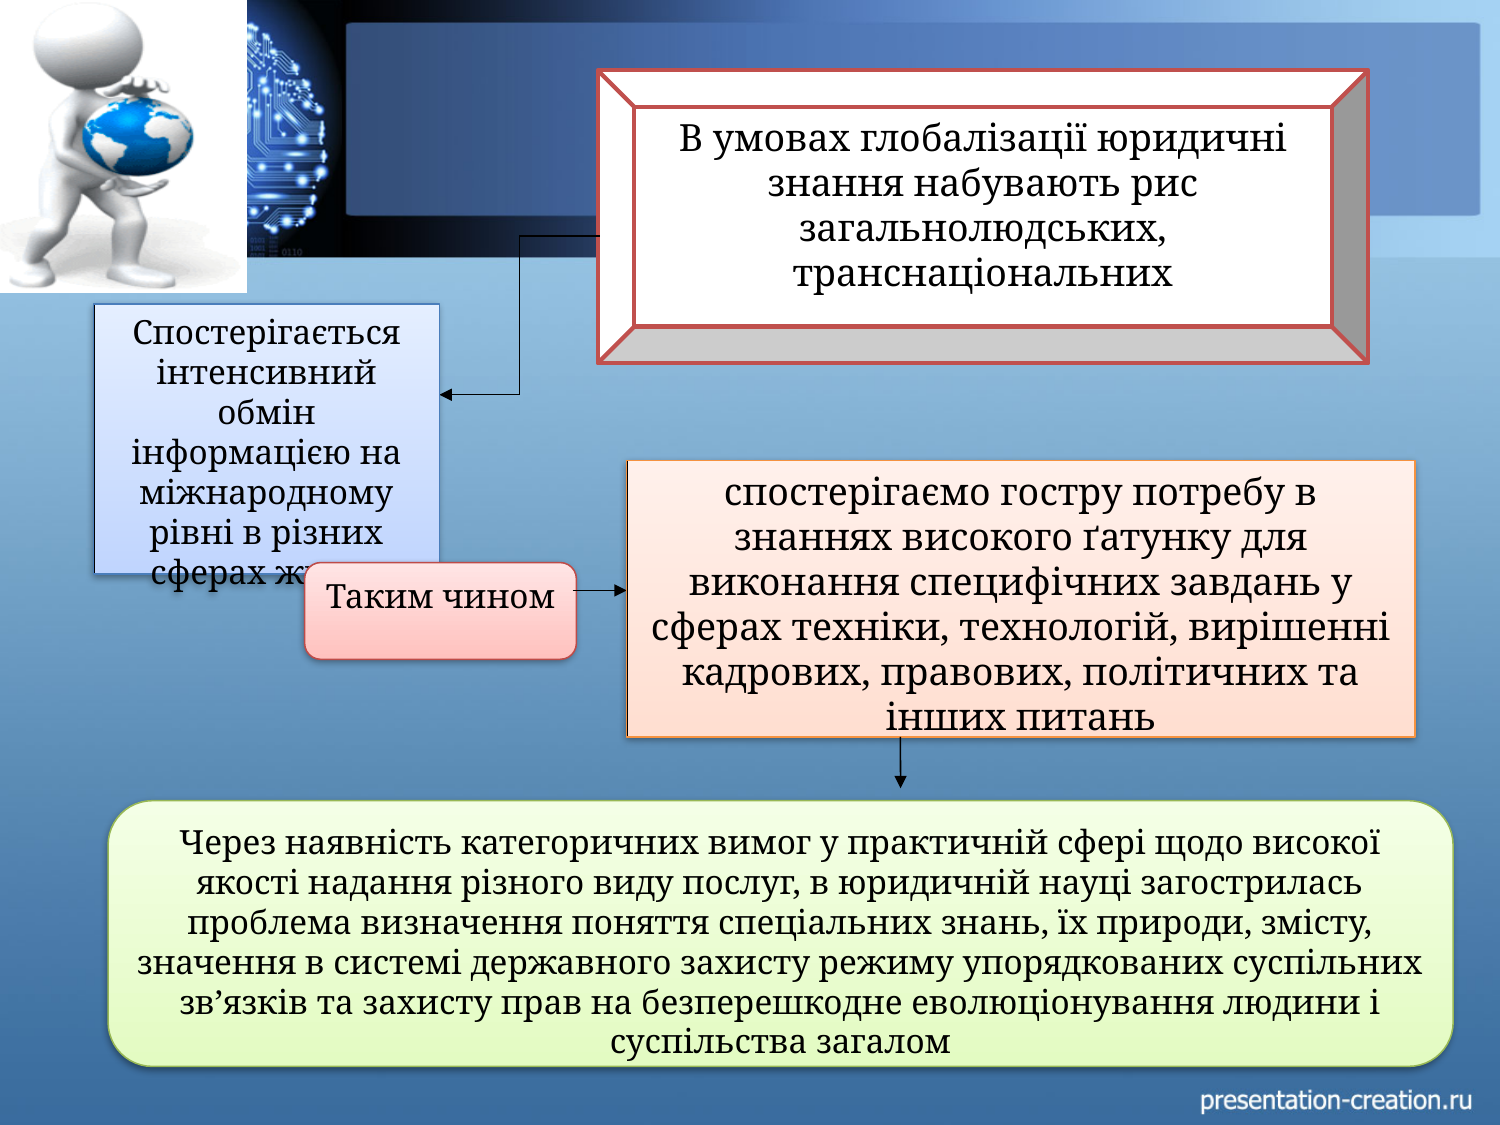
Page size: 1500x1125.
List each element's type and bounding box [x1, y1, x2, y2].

picture [0, 0, 1500, 1125]
text_box [93, 70, 1454, 1067]
